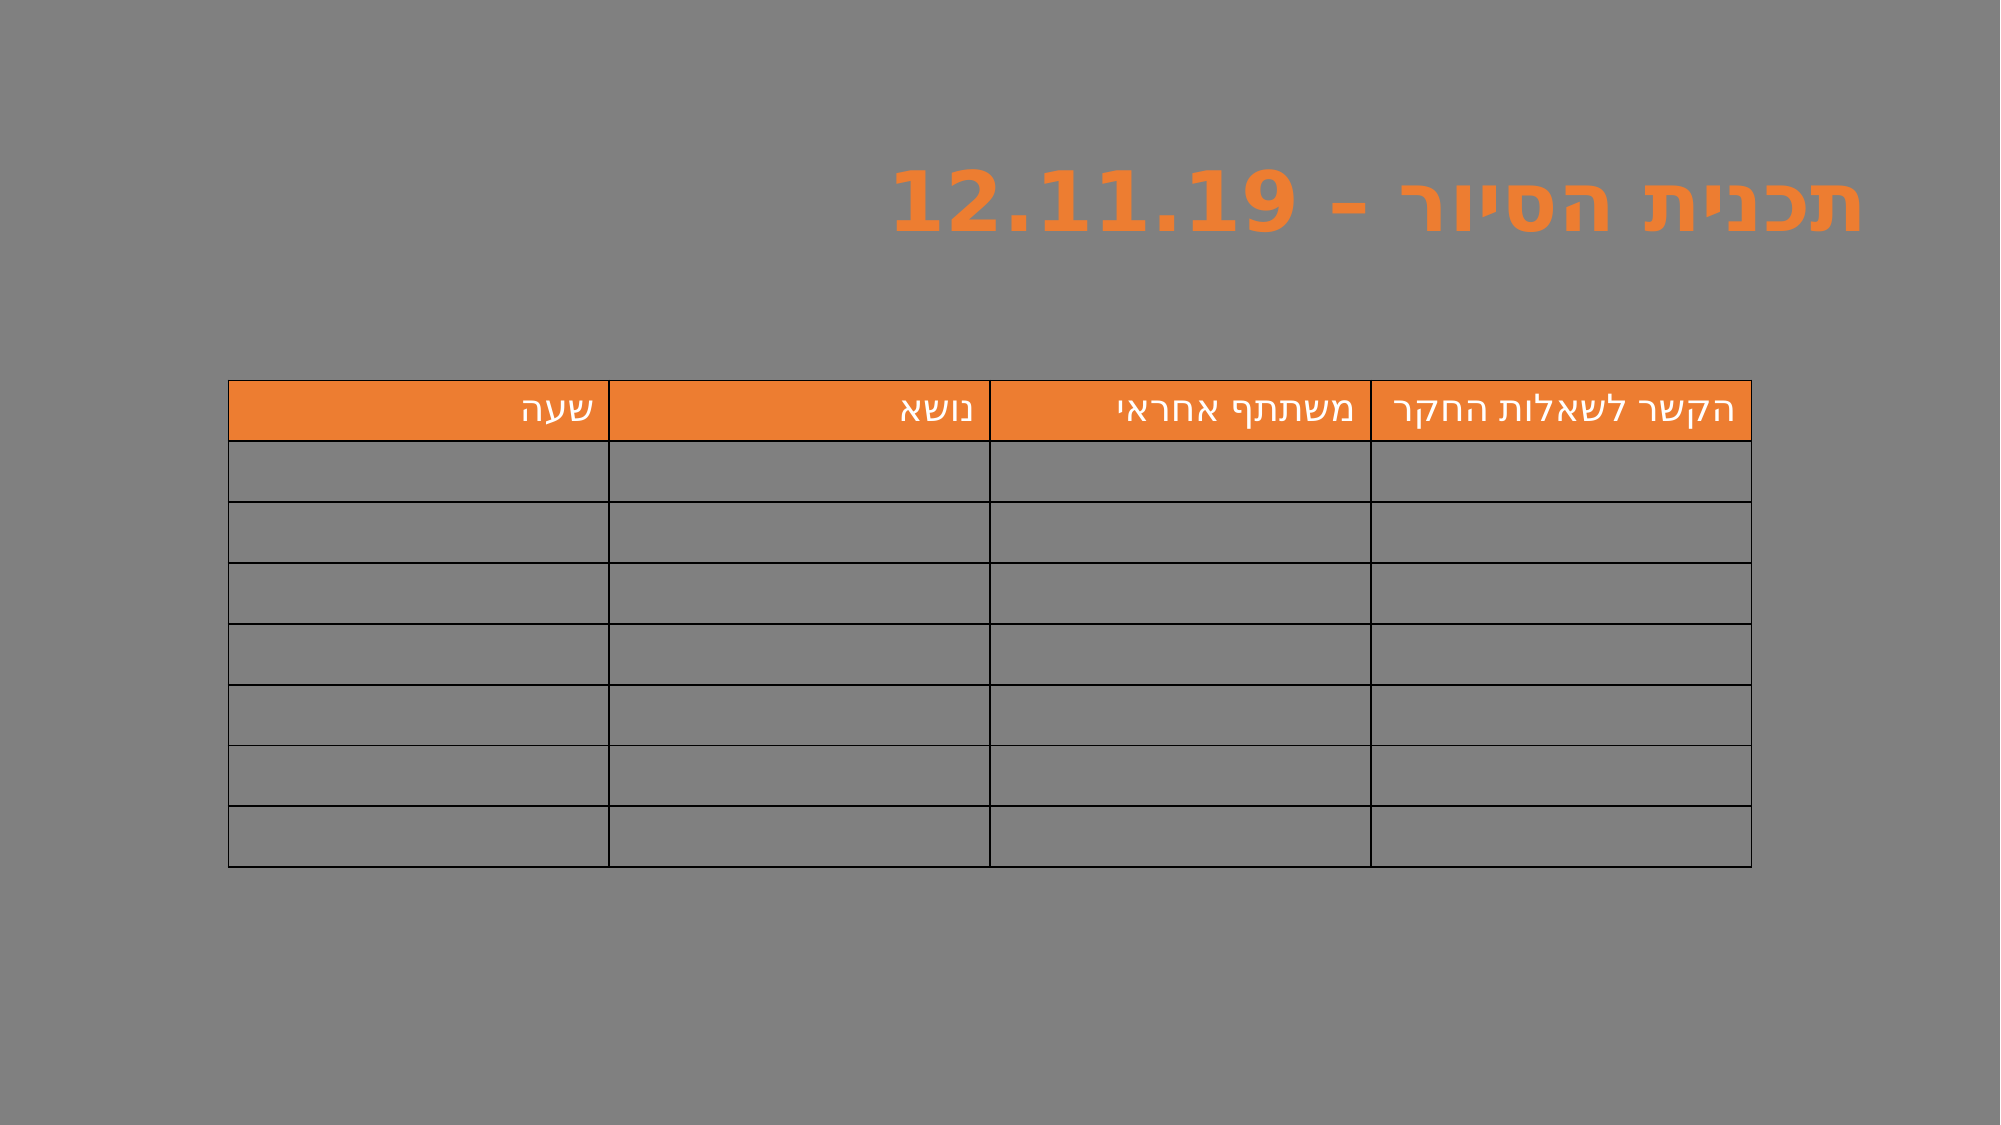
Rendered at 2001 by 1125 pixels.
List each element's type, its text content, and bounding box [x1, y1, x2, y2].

table_cell [991, 564, 1370, 623]
table_cell [991, 686, 1370, 745]
table_cell [1372, 807, 1751, 866]
table_cell [610, 442, 989, 501]
table_header הקשר לשאלות החקר [1372, 381, 1751, 440]
table_cell [1372, 686, 1751, 745]
table_cell [610, 746, 989, 805]
table_cell [1372, 564, 1751, 623]
table_cell [610, 625, 989, 684]
table_cell [1372, 503, 1751, 562]
text_box תכנית הסיור – 12.11.19 [872, 152, 1883, 258]
table_cell [229, 746, 608, 805]
table_cell [610, 564, 989, 623]
table_cell [229, 807, 608, 866]
table_cell [229, 625, 608, 684]
table_cell [229, 442, 608, 501]
table_cell [610, 503, 989, 562]
table_cell [991, 807, 1370, 866]
table_cell [610, 807, 989, 866]
table_header נושא [610, 381, 989, 440]
table_cell [229, 564, 608, 623]
table_header שעה [229, 381, 608, 440]
table_cell [991, 625, 1370, 684]
table_cell [229, 686, 608, 745]
table_cell [1372, 442, 1751, 501]
table_cell [991, 442, 1370, 501]
table_cell [1372, 746, 1751, 805]
table_cell [991, 746, 1370, 805]
table_cell [991, 503, 1370, 562]
table_cell [610, 686, 989, 745]
table_cell [229, 503, 608, 562]
table_header משתתף אחראי [991, 381, 1370, 440]
table_cell [1372, 625, 1751, 684]
